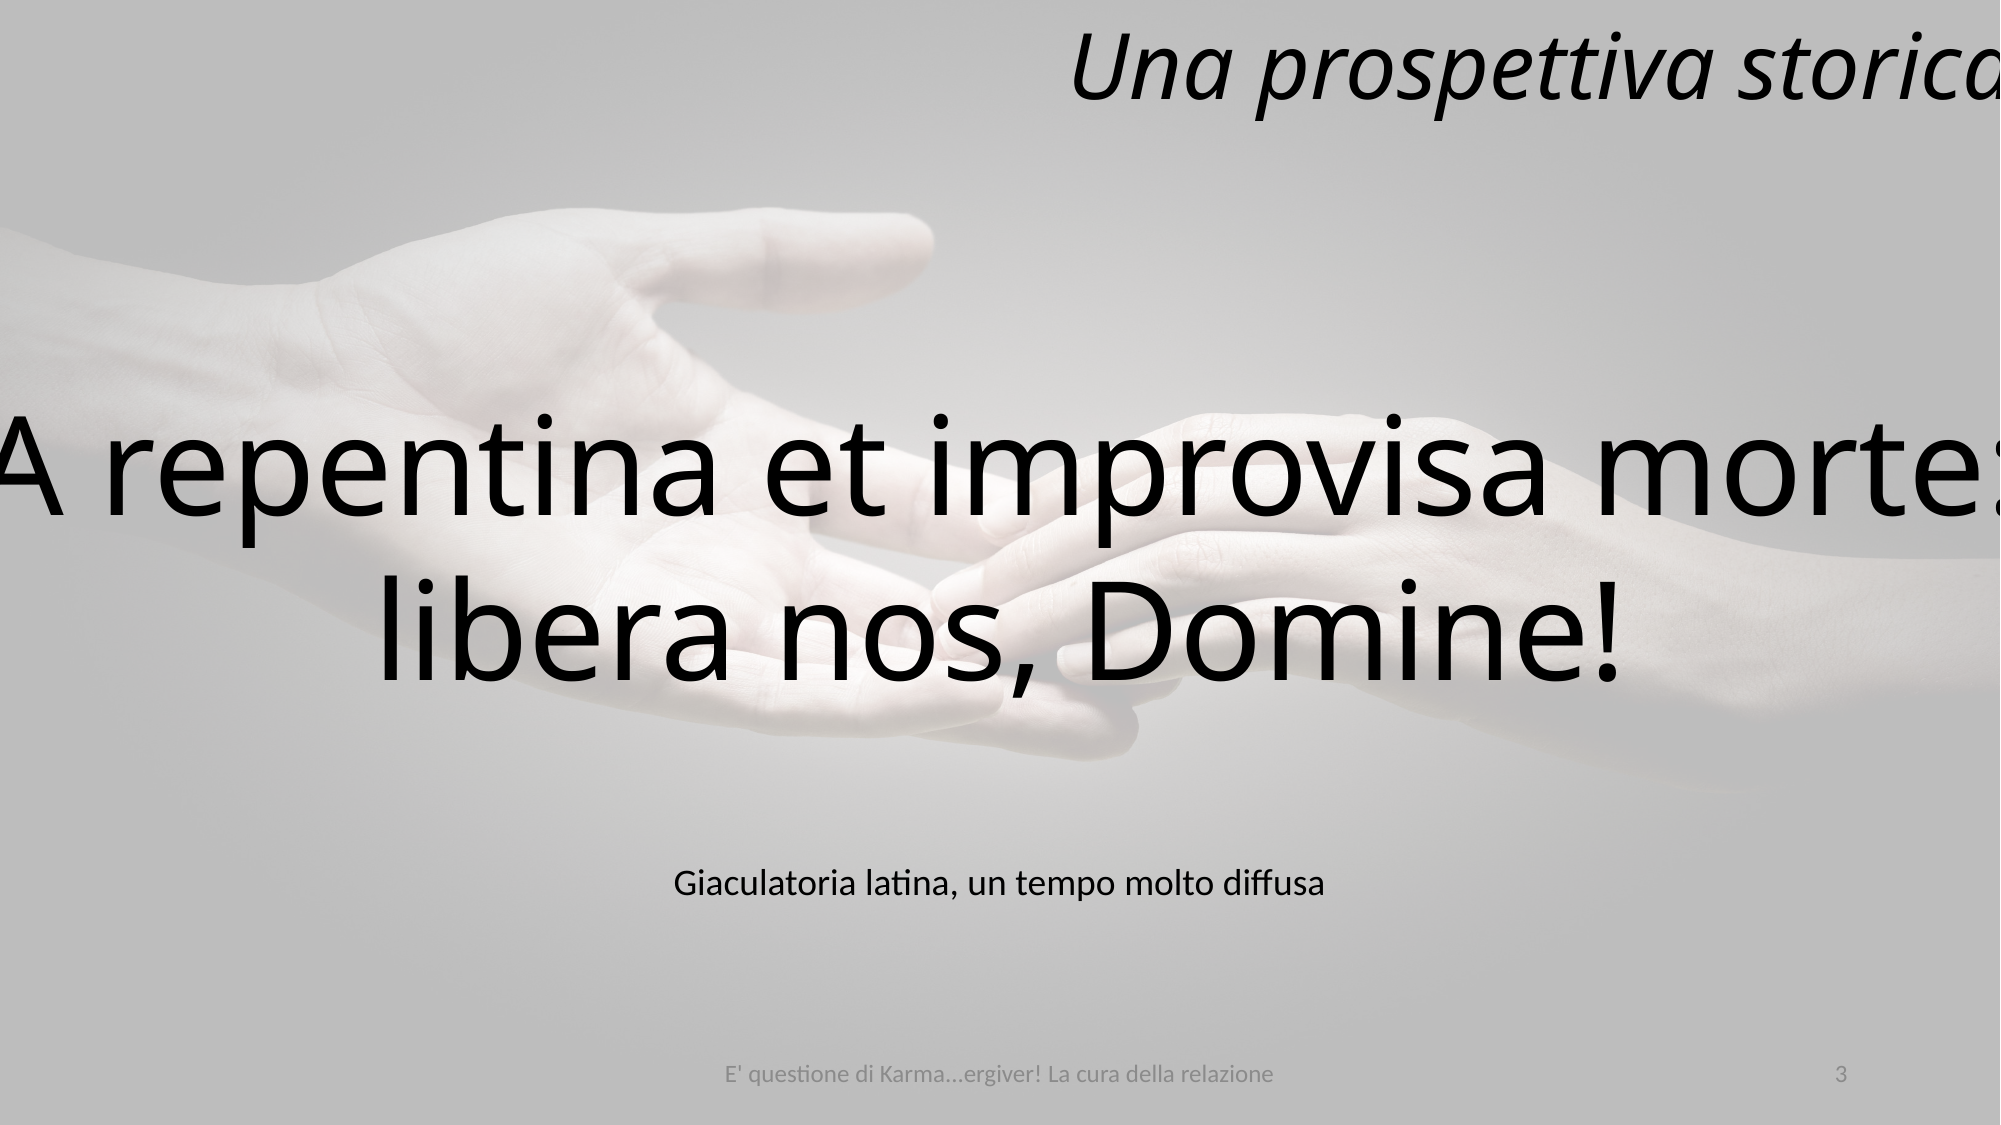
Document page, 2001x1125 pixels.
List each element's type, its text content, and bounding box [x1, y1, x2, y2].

slide_number 3 [1412, 1042, 1863, 1103]
text_box Una prospettiva storica [1052, 0, 2000, 125]
text_box A repentina et improvisa morte: libera nos, Domine! [0, 370, 2000, 716]
footer E' questione di Karma...ergiver! La cura della relazione [662, 1042, 1338, 1103]
text_box Giaculatoria latina, un tempo molto diffusa [658, 850, 1342, 911]
